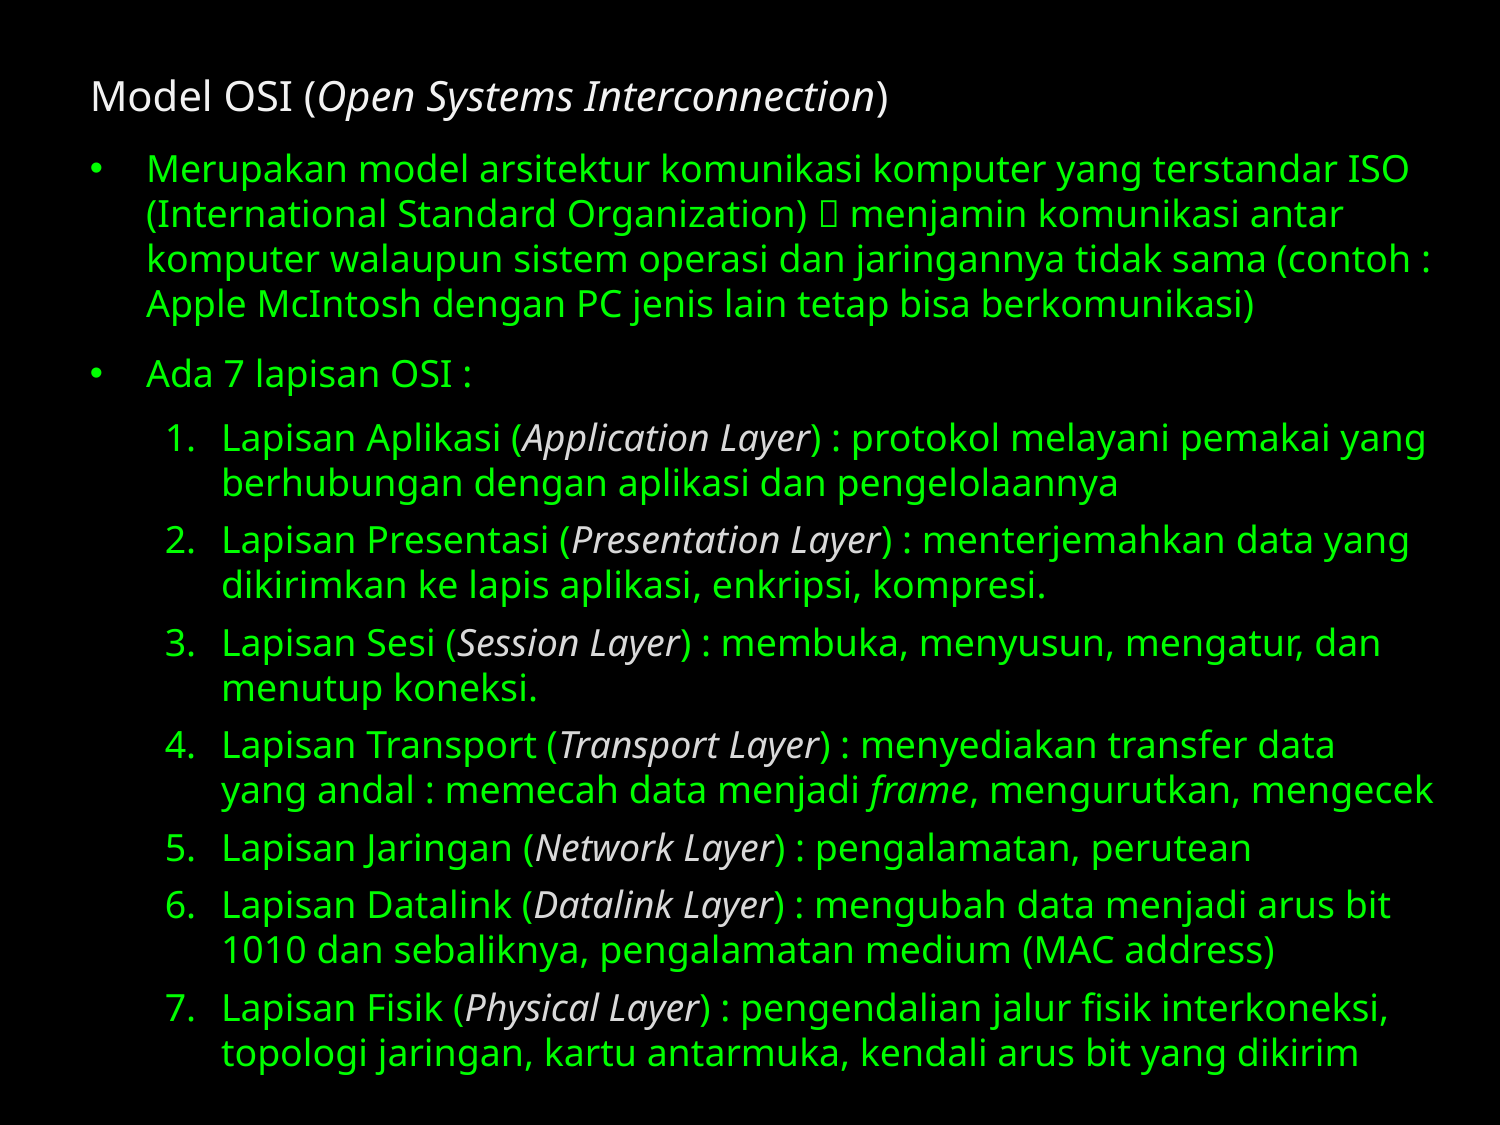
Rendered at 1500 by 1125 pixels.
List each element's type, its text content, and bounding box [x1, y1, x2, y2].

text_box Model OSI (Open Systems Interconnection) Merupakan model arsitektur komunikasi komputer yang terstandar ISO (International Standard Organization)  menjamin komunikasi antar komputer walaupun sistem operasi dan jaringannya tidak sama (contoh : Apple McIntosh dengan PC jenis lain tetap bisa berkomunikasi) Ada 7 lapisan OSI : Lapisan Aplikasi (Application Layer) : protokol melayani pemakai yang berhubungan dengan aplikasi dan pengelolaannya Lapisan Presentasi (Presentation Layer) : menterjemahkan data yang dikirimkan ke lapis aplikasi, enkripsi, kompresi. Lapisan Sesi (Session Layer) : membuka, menyusun, mengatur, dan menutup koneksi. Lapisan Transport (Transport Layer) : menyediakan transfer data yang andal : memecah data menjadi frame, mengurutkan, mengecek Lapisan Jaringan (Network Layer) : pengalamatan, perutean Lapisan Datalink (Datalink Layer) : mengubah data menjadi arus bit 1010 dan sebaliknya, pengalamatan medium (MAC address) Lapisan Fisik (Physical Layer) : pengendalian jalur fisik interkoneksi, topologi jaringan, kartu antarmuka, kendali arus bit yang dikirim [75, 62, 1450, 1082]
